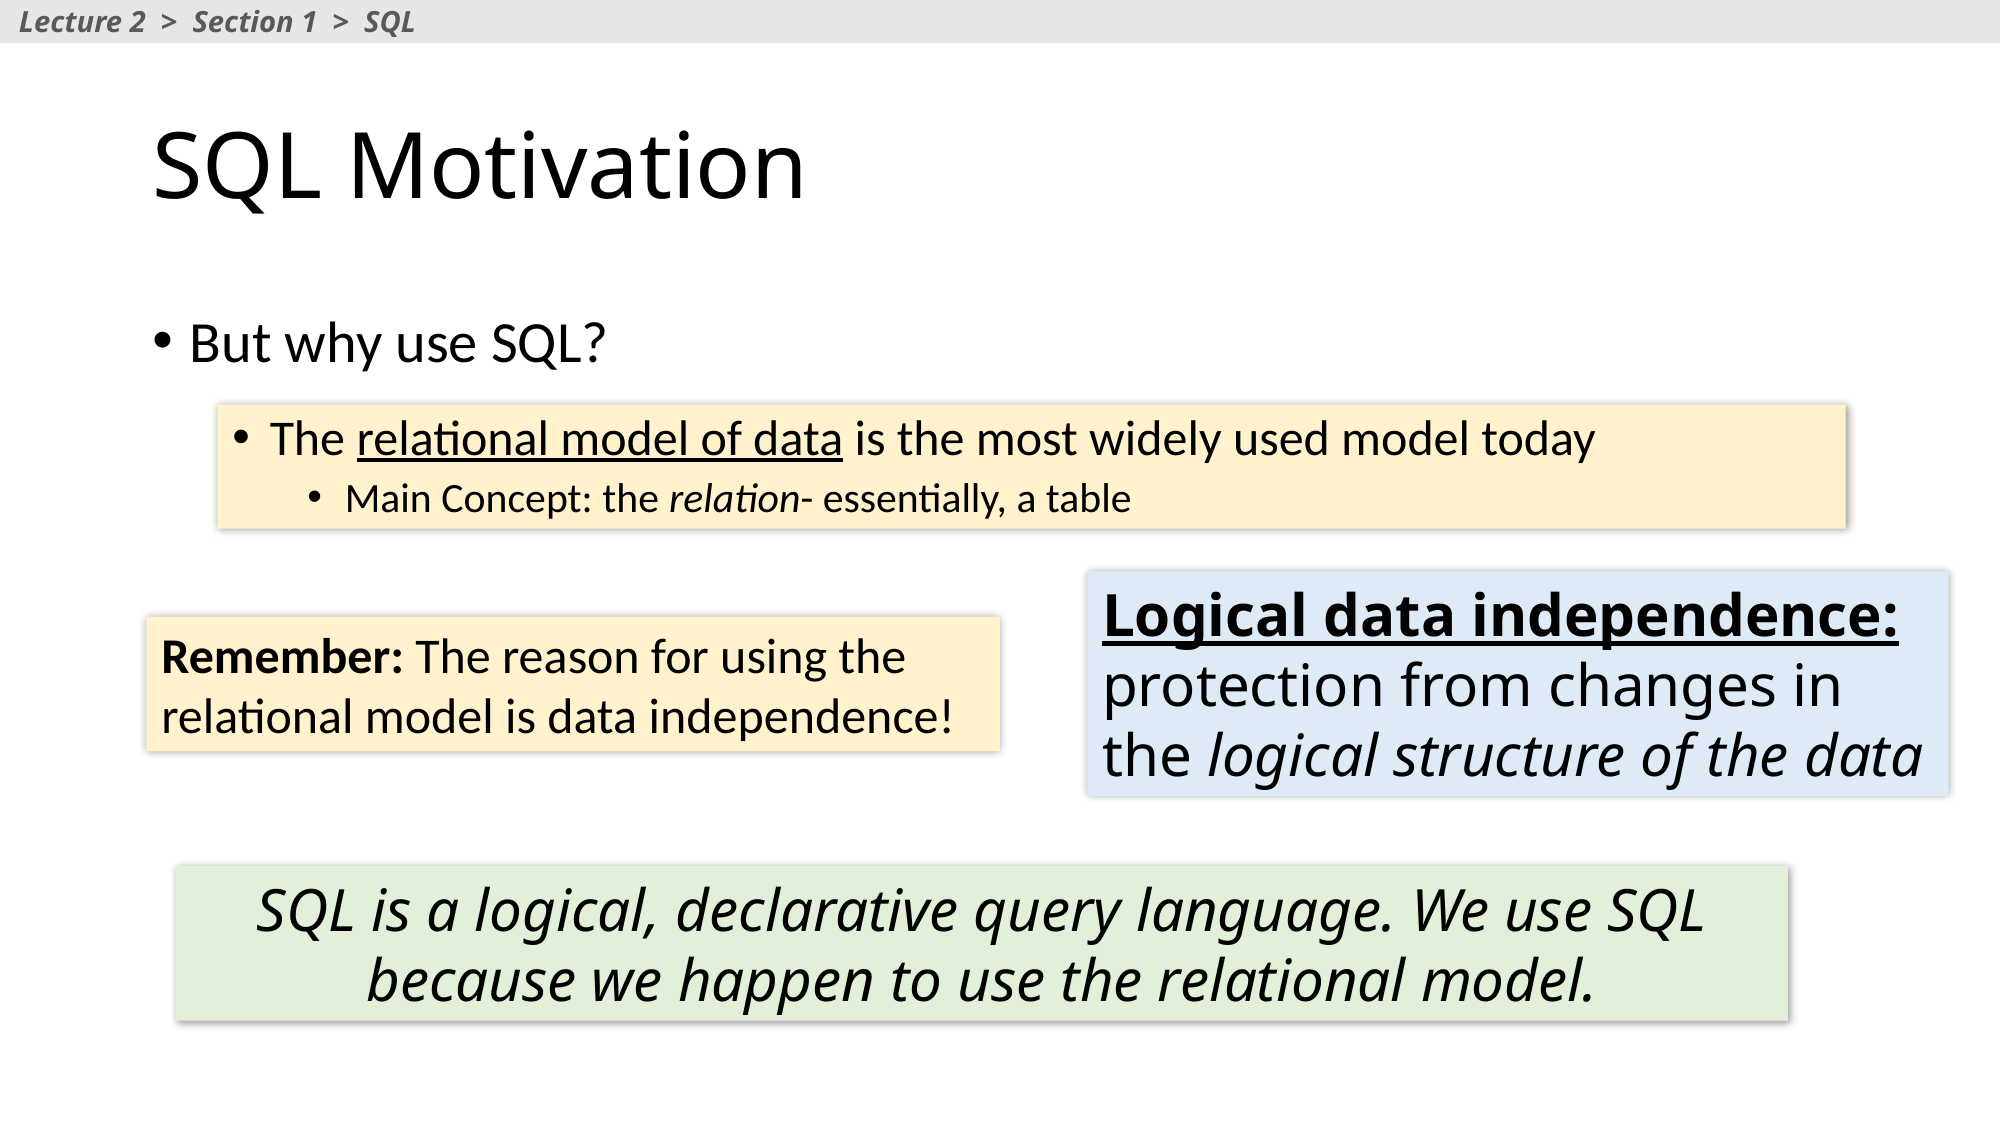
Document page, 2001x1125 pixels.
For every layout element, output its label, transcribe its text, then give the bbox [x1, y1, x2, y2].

text_box The relational model of data is the most widely used model today Main Concept: the relation- essentially, a table [217, 404, 1846, 529]
text_box Remember: The reason for using the relational model is data independence! [146, 616, 1000, 752]
list But why use SQL? [137, 304, 1827, 905]
text_box SQL is a logical, declarative query language. We use SQL because we happen to use the relational model. [176, 865, 1788, 1021]
text_box Logical data independence: protection from changes in the logical structure of the data [1087, 571, 1949, 796]
title SQL Motivation [137, 59, 1863, 278]
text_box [0, 0, 2000, 47]
